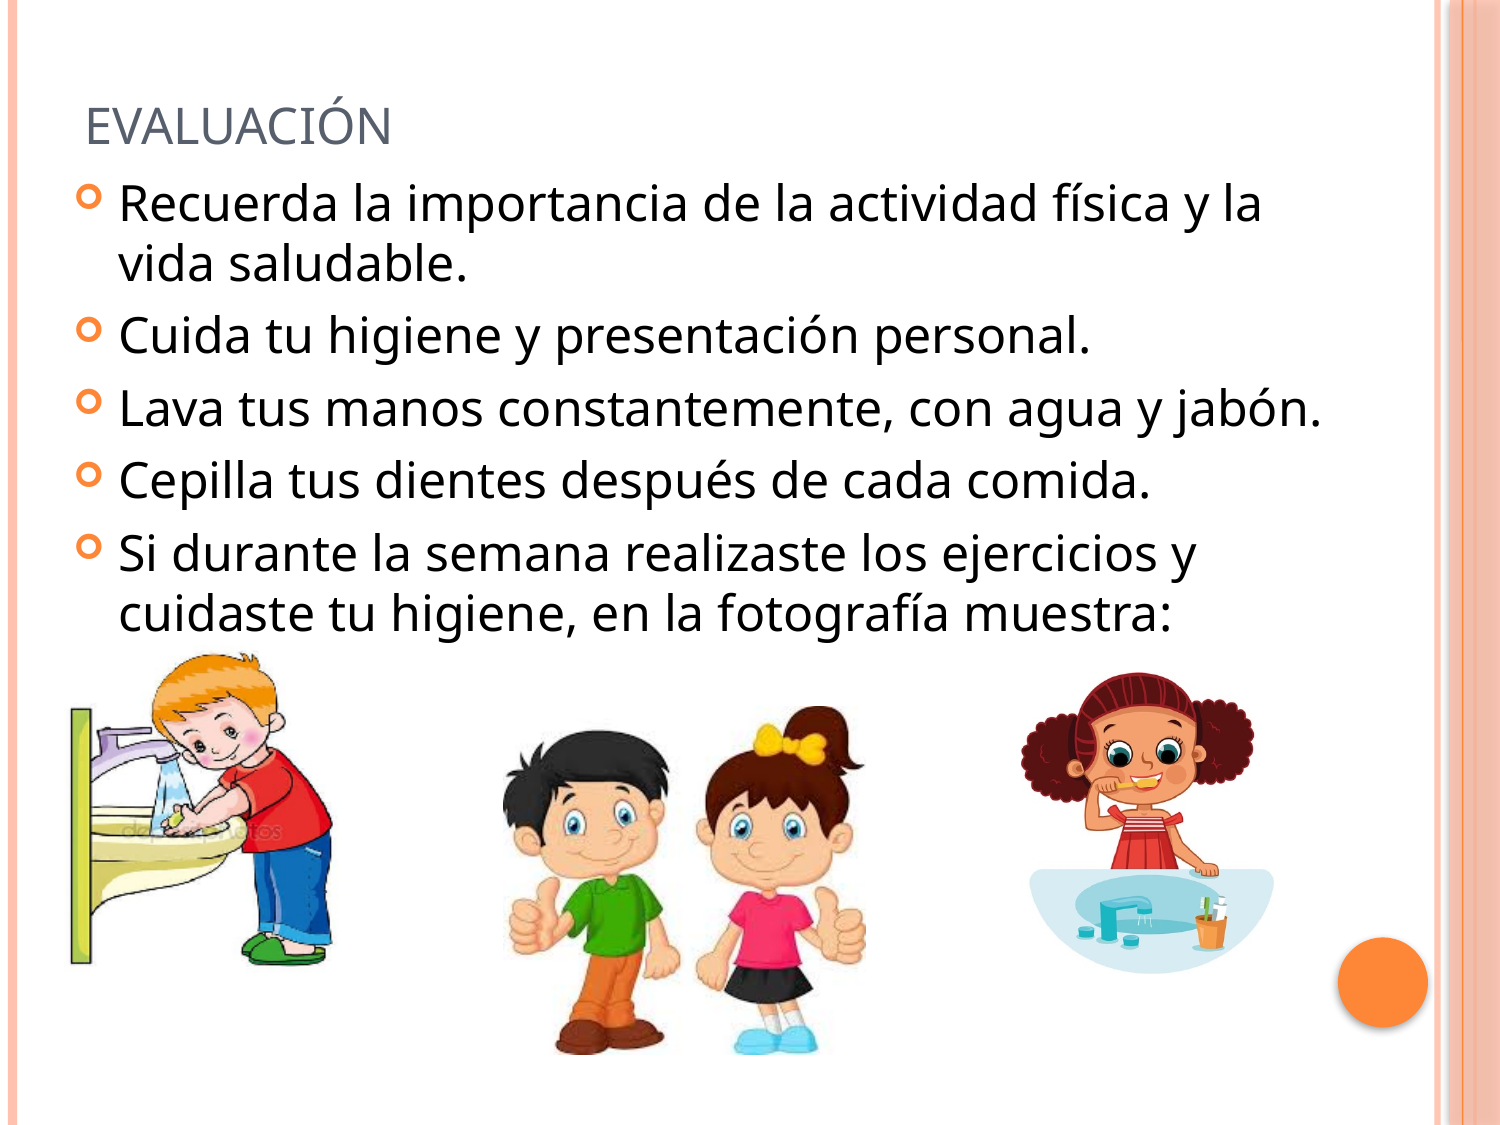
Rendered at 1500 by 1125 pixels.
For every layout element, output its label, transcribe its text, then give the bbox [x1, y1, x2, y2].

list Recuerda la importancia de la actividad física y la vida saludable. Cuida tu higiene y presentación personal. Lava tus manos constantemente, con agua y jabón. Cepilla tus dientes después de cada comida. Si durante la semana realizaste los ejercicios y cuidaste tu higiene, en la fotografía muestra: [58, 164, 1379, 750]
picture [64, 644, 340, 974]
picture [1021, 672, 1275, 974]
title Evaluación [70, 46, 453, 163]
picture [503, 706, 867, 1056]
